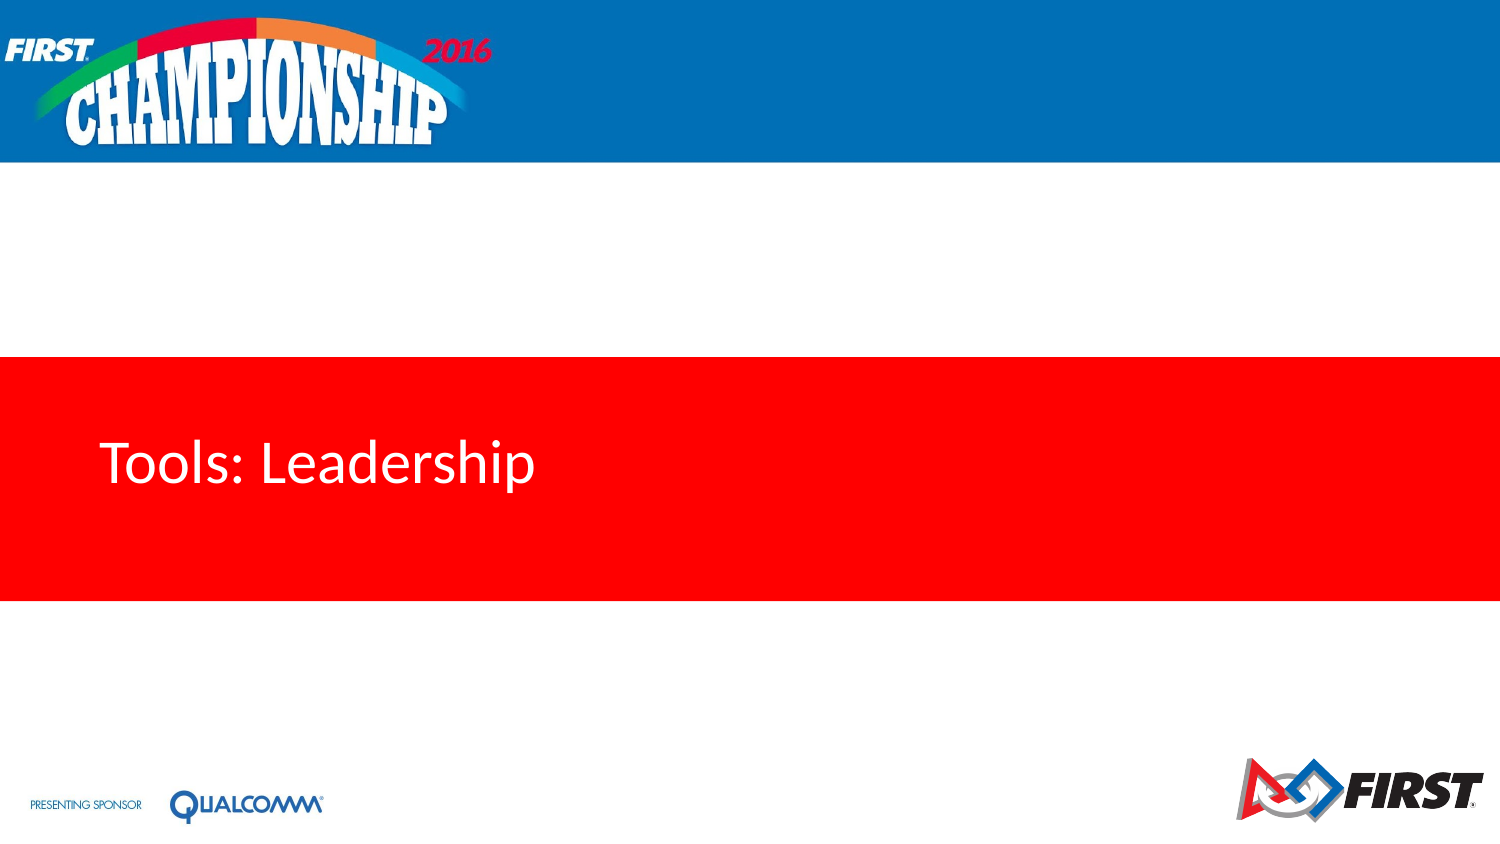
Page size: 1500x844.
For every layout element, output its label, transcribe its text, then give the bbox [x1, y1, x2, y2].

title Tools: Leadership [85, 406, 1361, 574]
picture [0, 0, 1500, 270]
picture [1236, 758, 1484, 823]
picture [11, 770, 355, 835]
